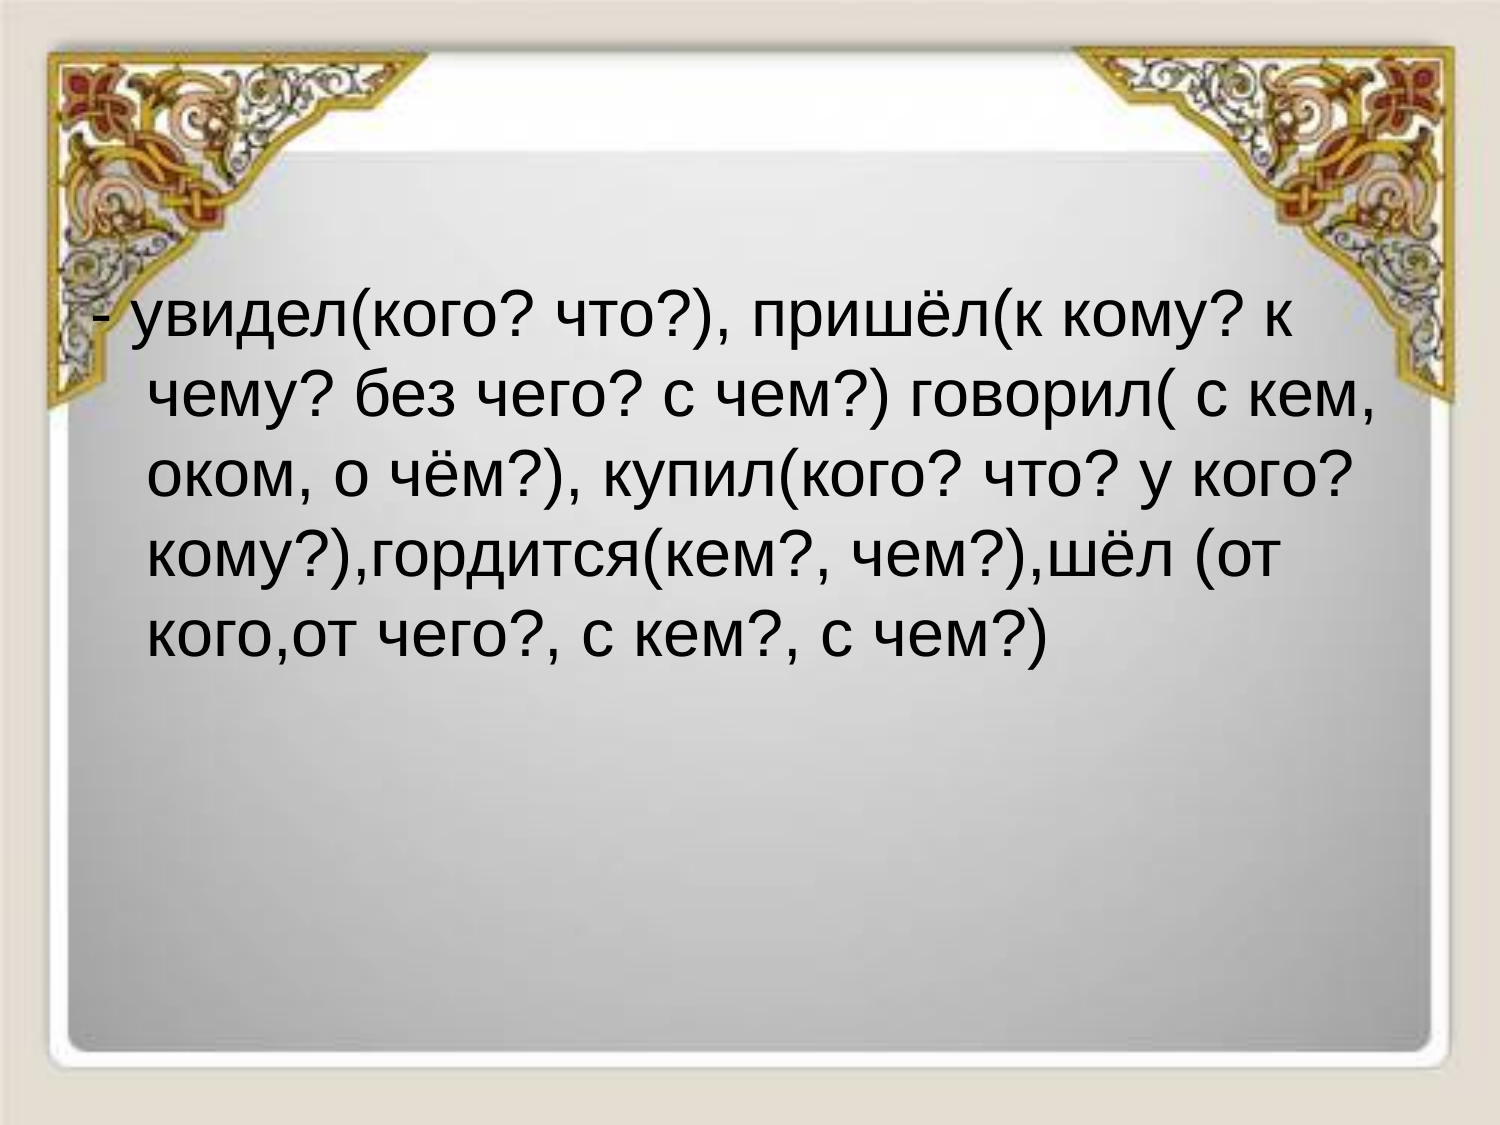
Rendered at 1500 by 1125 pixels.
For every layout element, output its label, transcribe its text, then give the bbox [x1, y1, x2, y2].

picture [0, 0, 1500, 1125]
list - увидел(кого? что?), пришёл(к кому? к чему? без чего? с чем?) говорил( с кем, оком, о чём?), купил(кого? что? у кого? кому?),гордится(кем?, чем?),шёл (от кого,от чего?, с кем?, с чем?) [74, 262, 1426, 1006]
